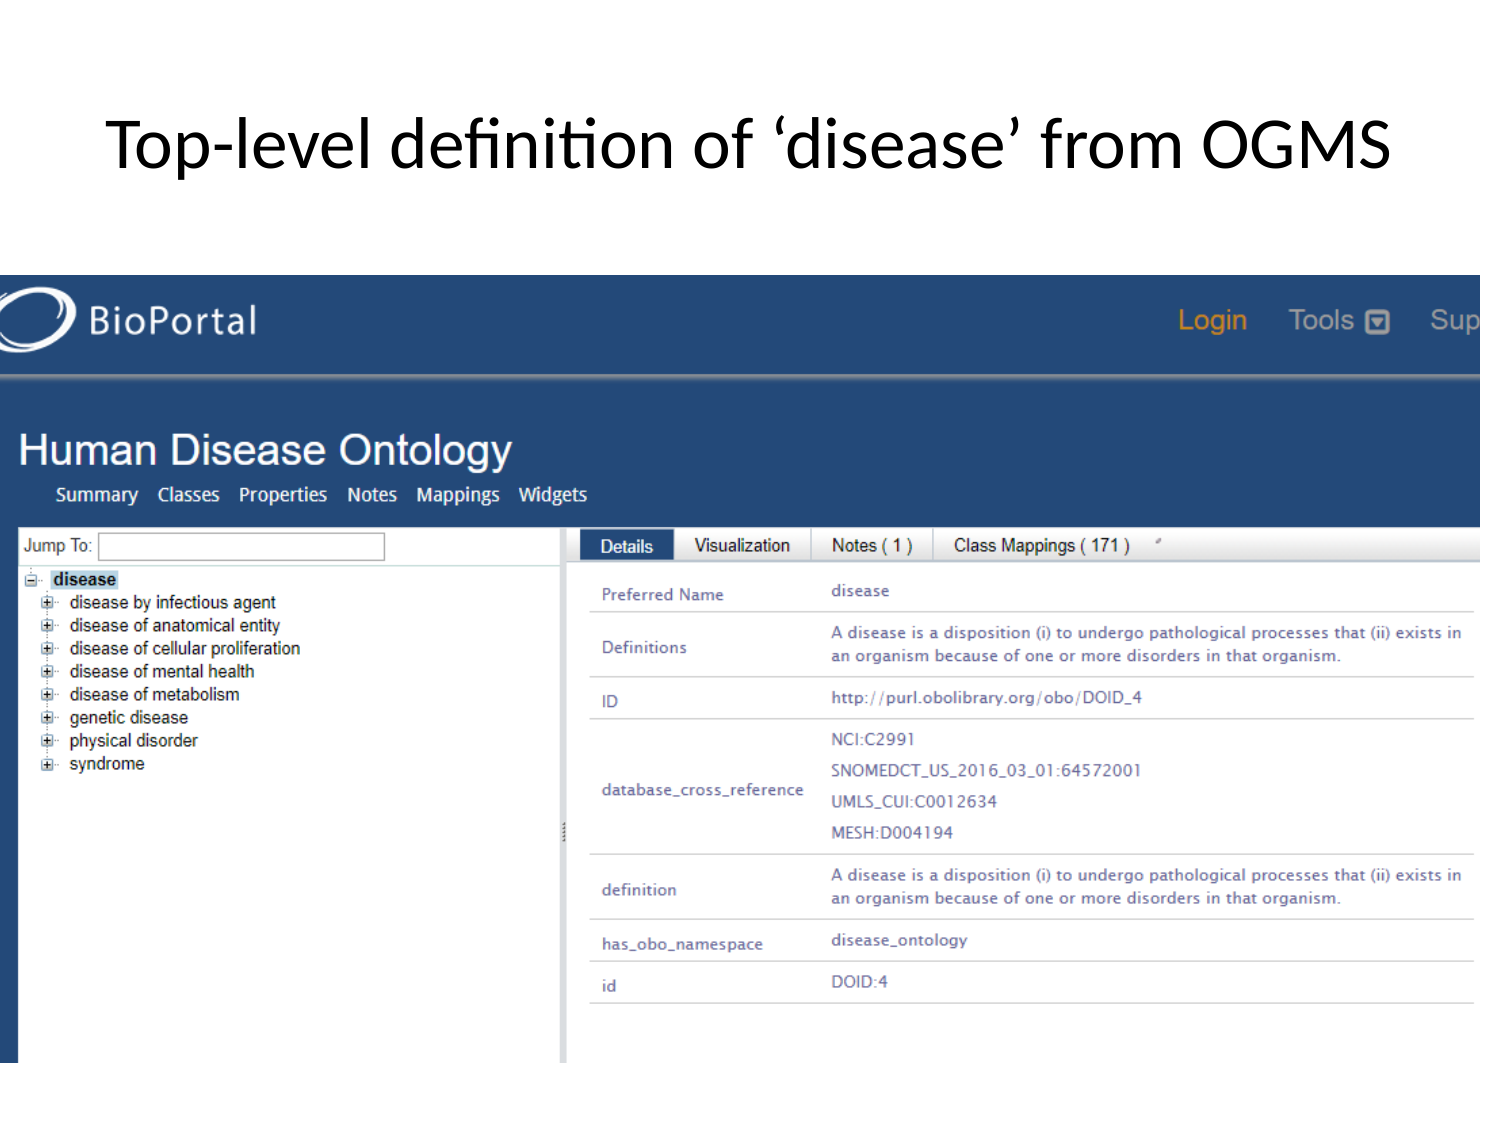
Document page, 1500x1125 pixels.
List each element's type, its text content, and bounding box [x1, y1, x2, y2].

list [0, 274, 1481, 1063]
title Top-level definition of ‘disease’ from OGMS [75, 45, 1425, 233]
